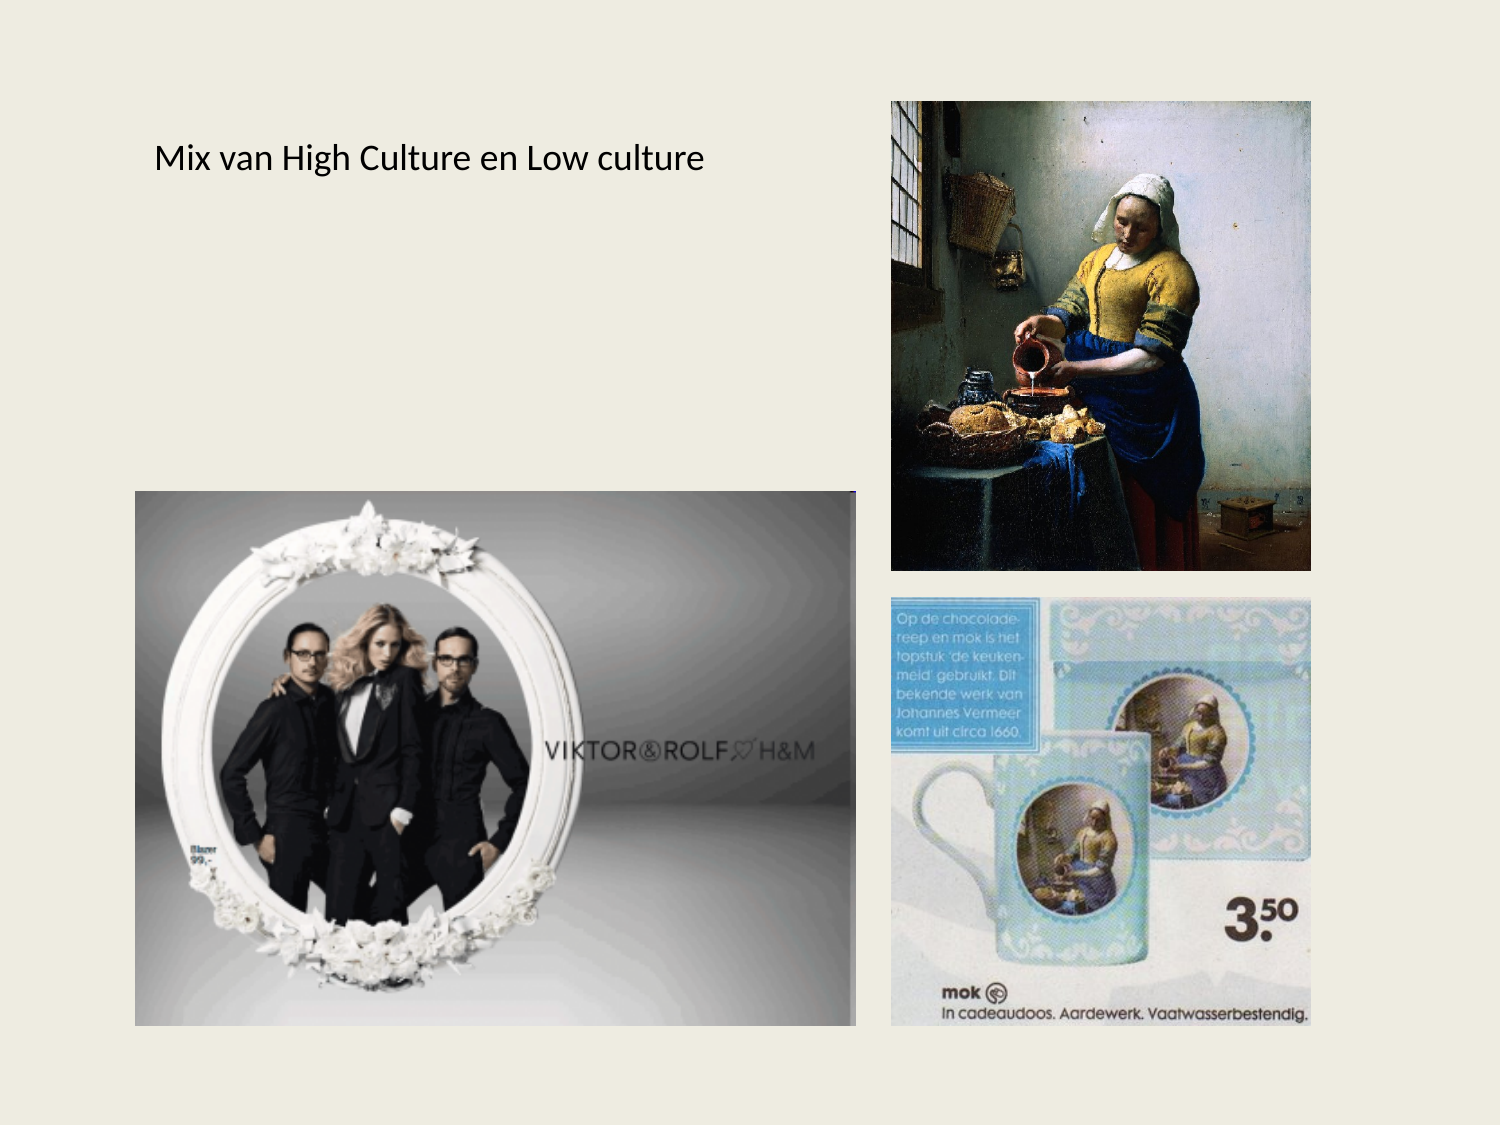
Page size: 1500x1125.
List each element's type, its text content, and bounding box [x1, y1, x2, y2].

text_box Mix van High Culture en Low culture [139, 125, 721, 186]
picture [891, 101, 1311, 572]
picture [135, 491, 856, 1026]
picture [891, 597, 1311, 1026]
